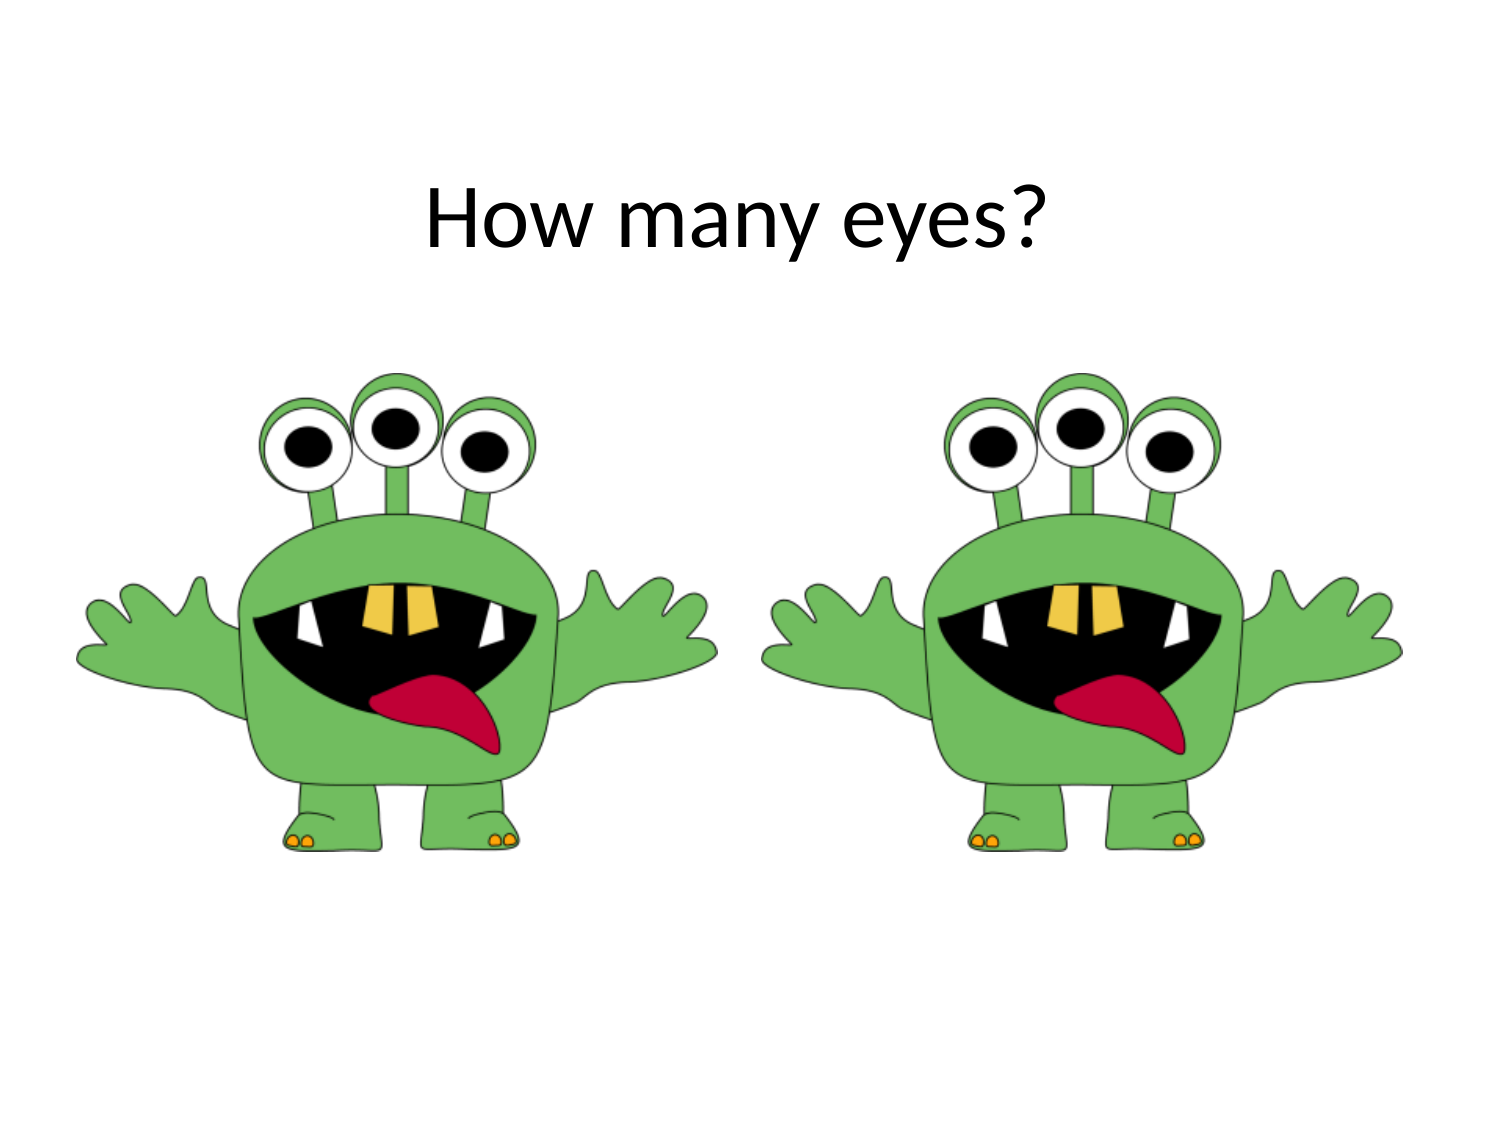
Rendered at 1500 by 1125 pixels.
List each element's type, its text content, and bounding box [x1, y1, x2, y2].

picture [761, 373, 1403, 852]
title How many eyes? [100, 90, 1376, 332]
picture [76, 373, 718, 852]
